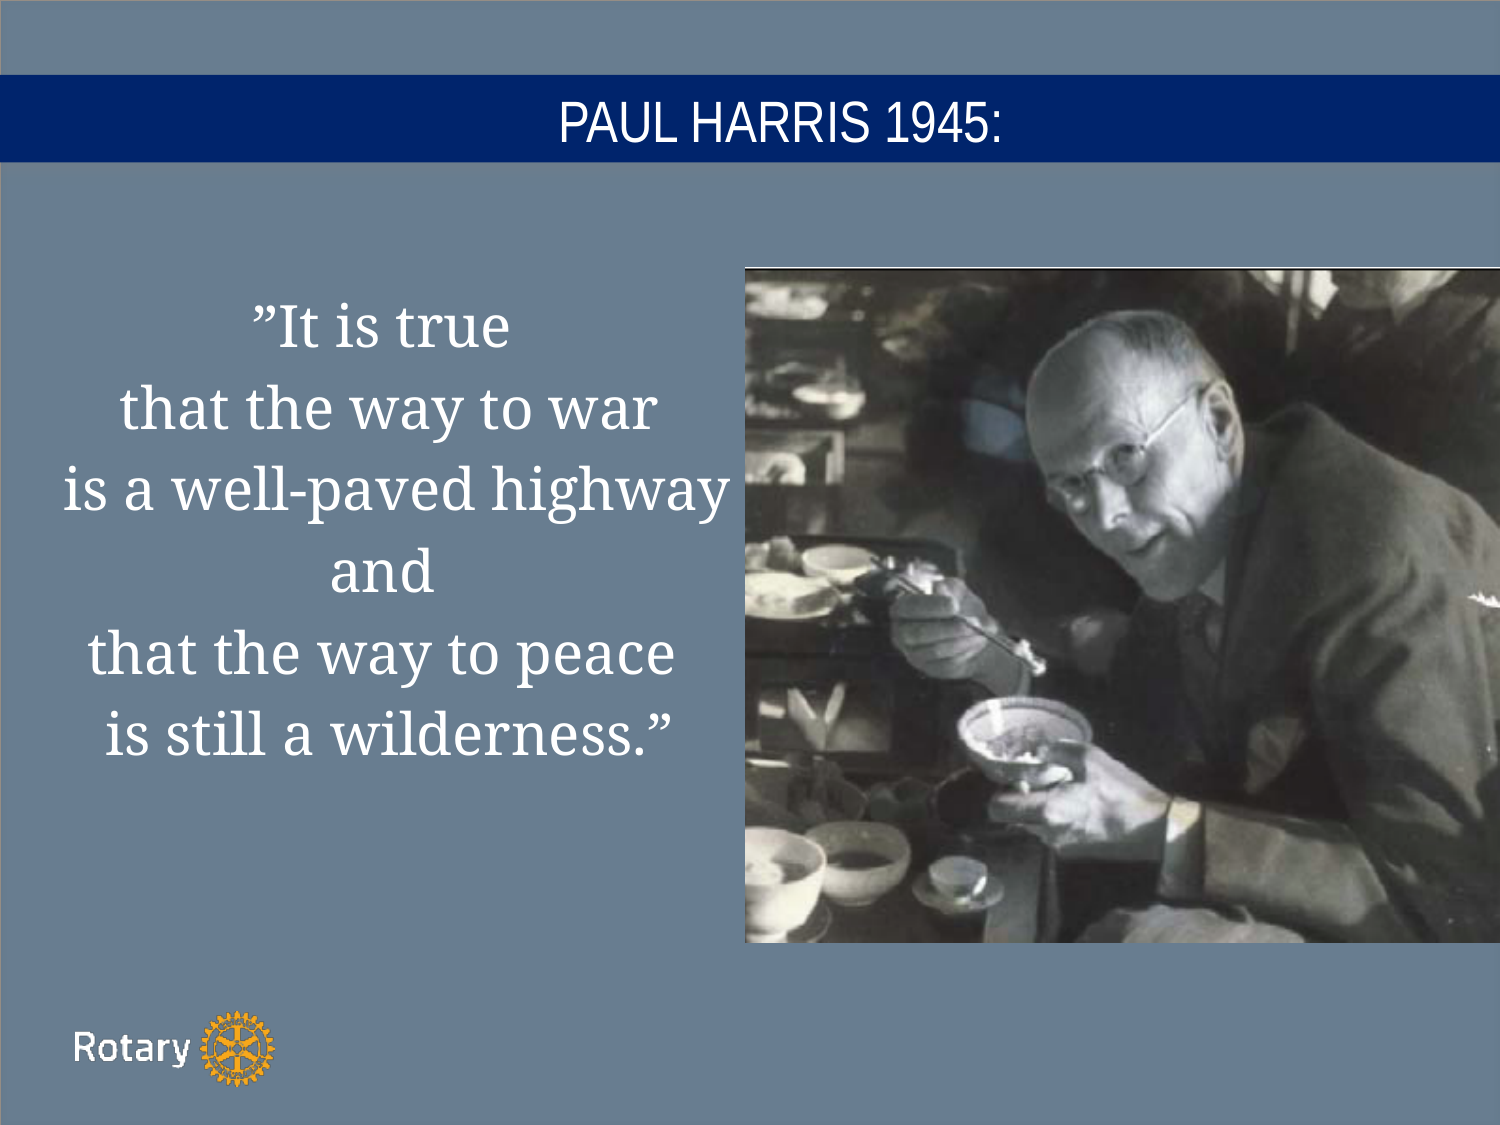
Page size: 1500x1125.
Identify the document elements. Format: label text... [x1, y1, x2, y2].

list ”It is true that the way to war is a well-paved highway and that the way to peace is still a wilderness.” [29, 200, 750, 943]
picture [745, 266, 1500, 943]
title PAUL HARRIS 1945: [62, 75, 1500, 163]
picture [75, 1011, 275, 1087]
